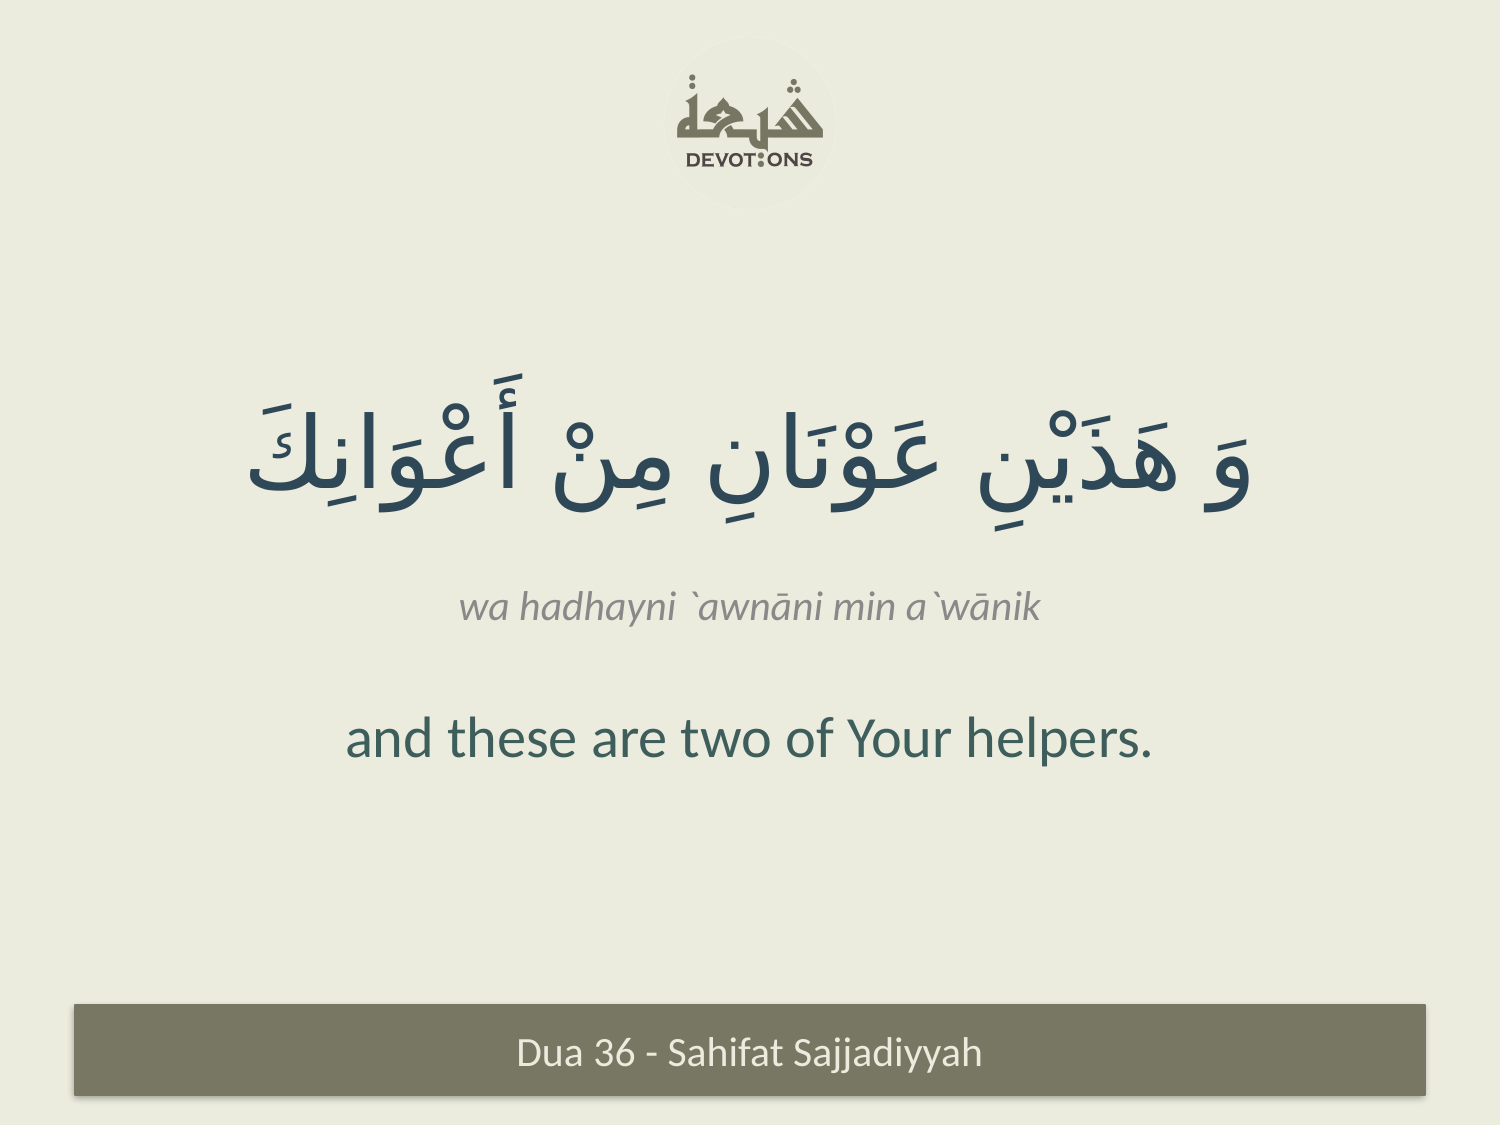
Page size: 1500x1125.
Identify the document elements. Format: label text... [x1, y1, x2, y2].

picture [656, 29, 844, 218]
text_box [74, 1004, 1426, 1096]
text_box وَ هَذَيْنِ عَوْنَانِ مِنْ أَعْوَانِكَ wa hadhayni `awnāni min a`wānik and these are two of Your helpers. [74, 381, 1425, 776]
text_box Dua 36 - Sahifat Sajjadiyyah [501, 1017, 999, 1083]
